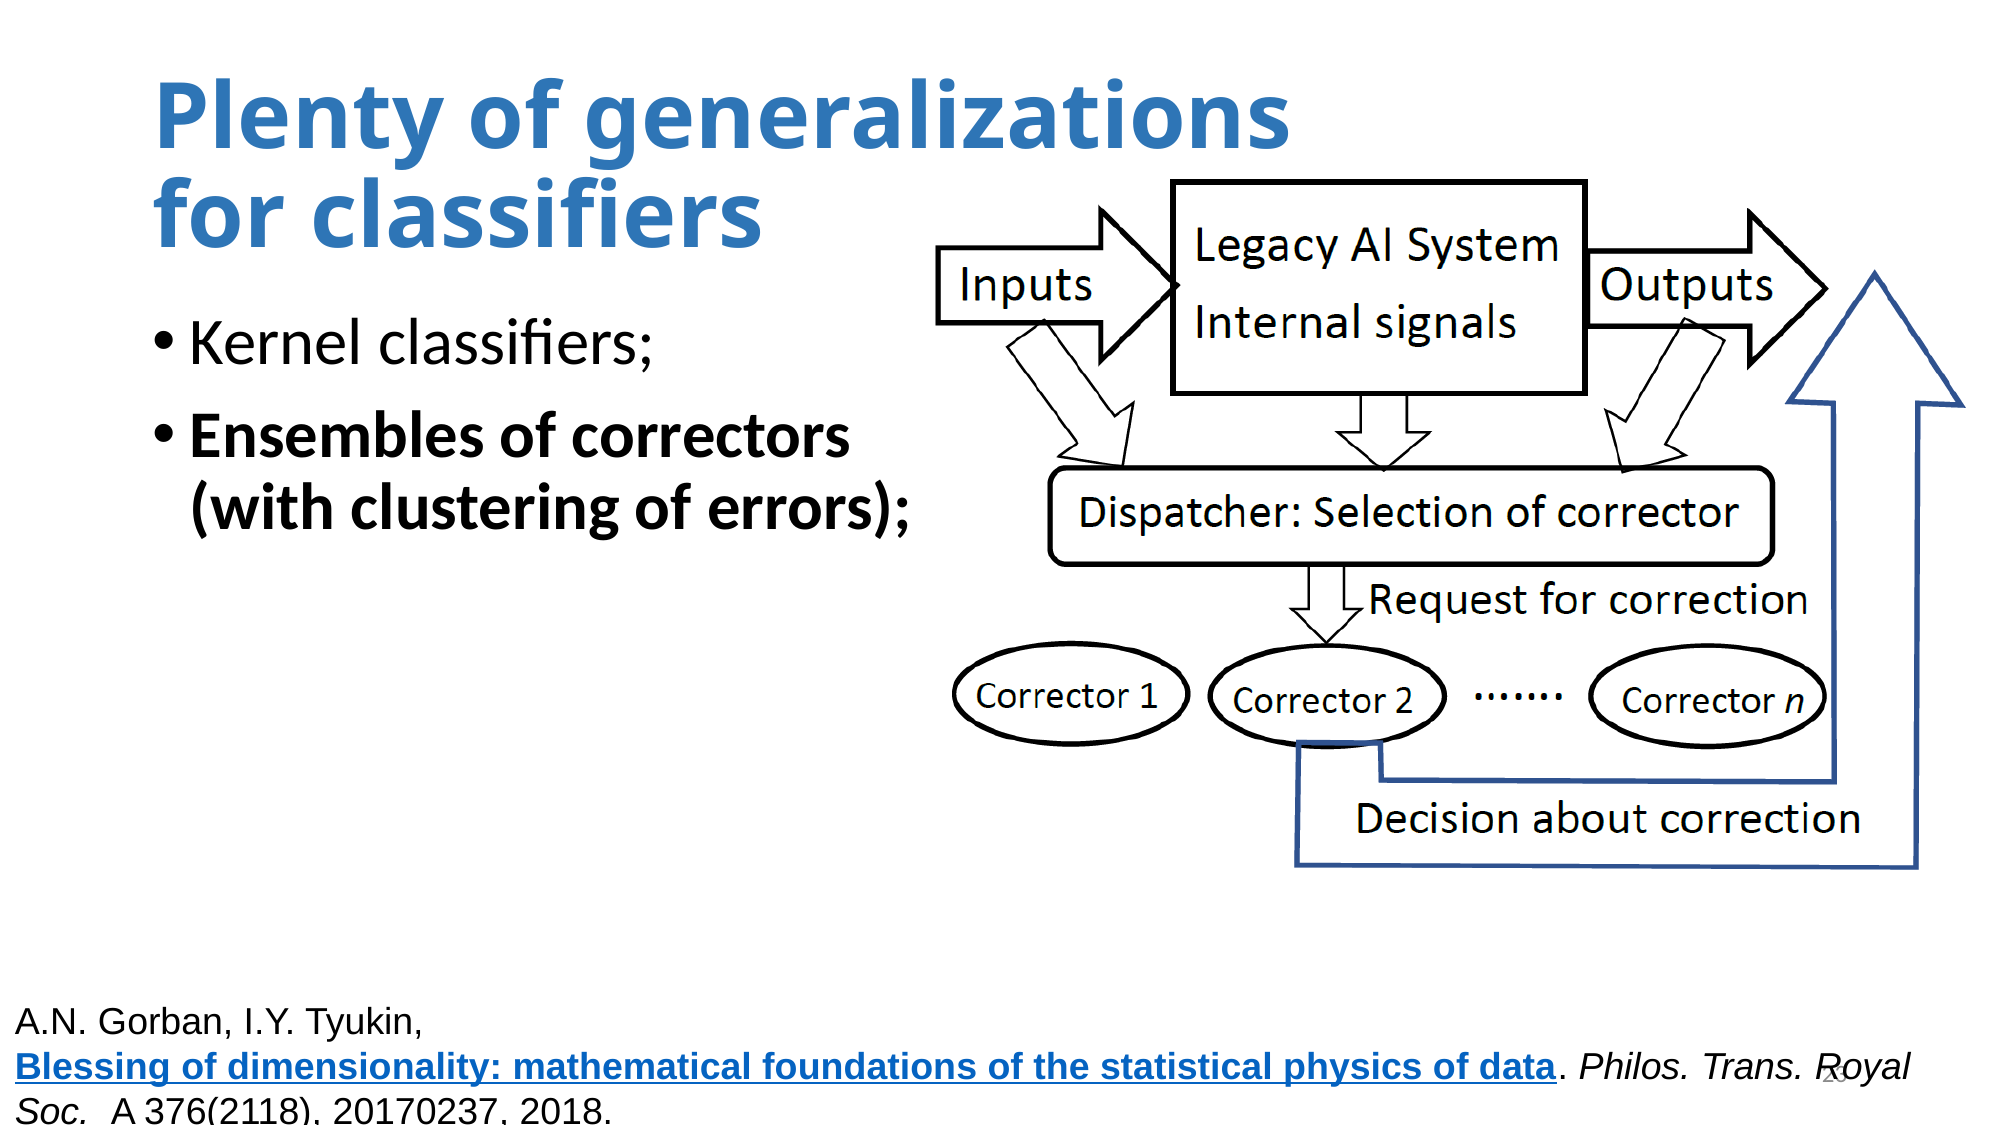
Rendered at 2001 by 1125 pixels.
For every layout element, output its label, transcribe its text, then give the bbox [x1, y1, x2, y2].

title Plenty of generalizations for classifiers [137, 59, 1863, 278]
list Kernel classifiers; Ensembles of correctors (with clustering of errors); [137, 299, 1863, 990]
text_box A.N. Gorban, I.Y. Tyukin, Blessing of dimensionality: mathematical foundations of the statistical physics of data. Philos. Trans. Royal Soc. A 376(2118), 20170237, 2018. [0, 990, 1969, 1125]
picture [912, 154, 1969, 903]
